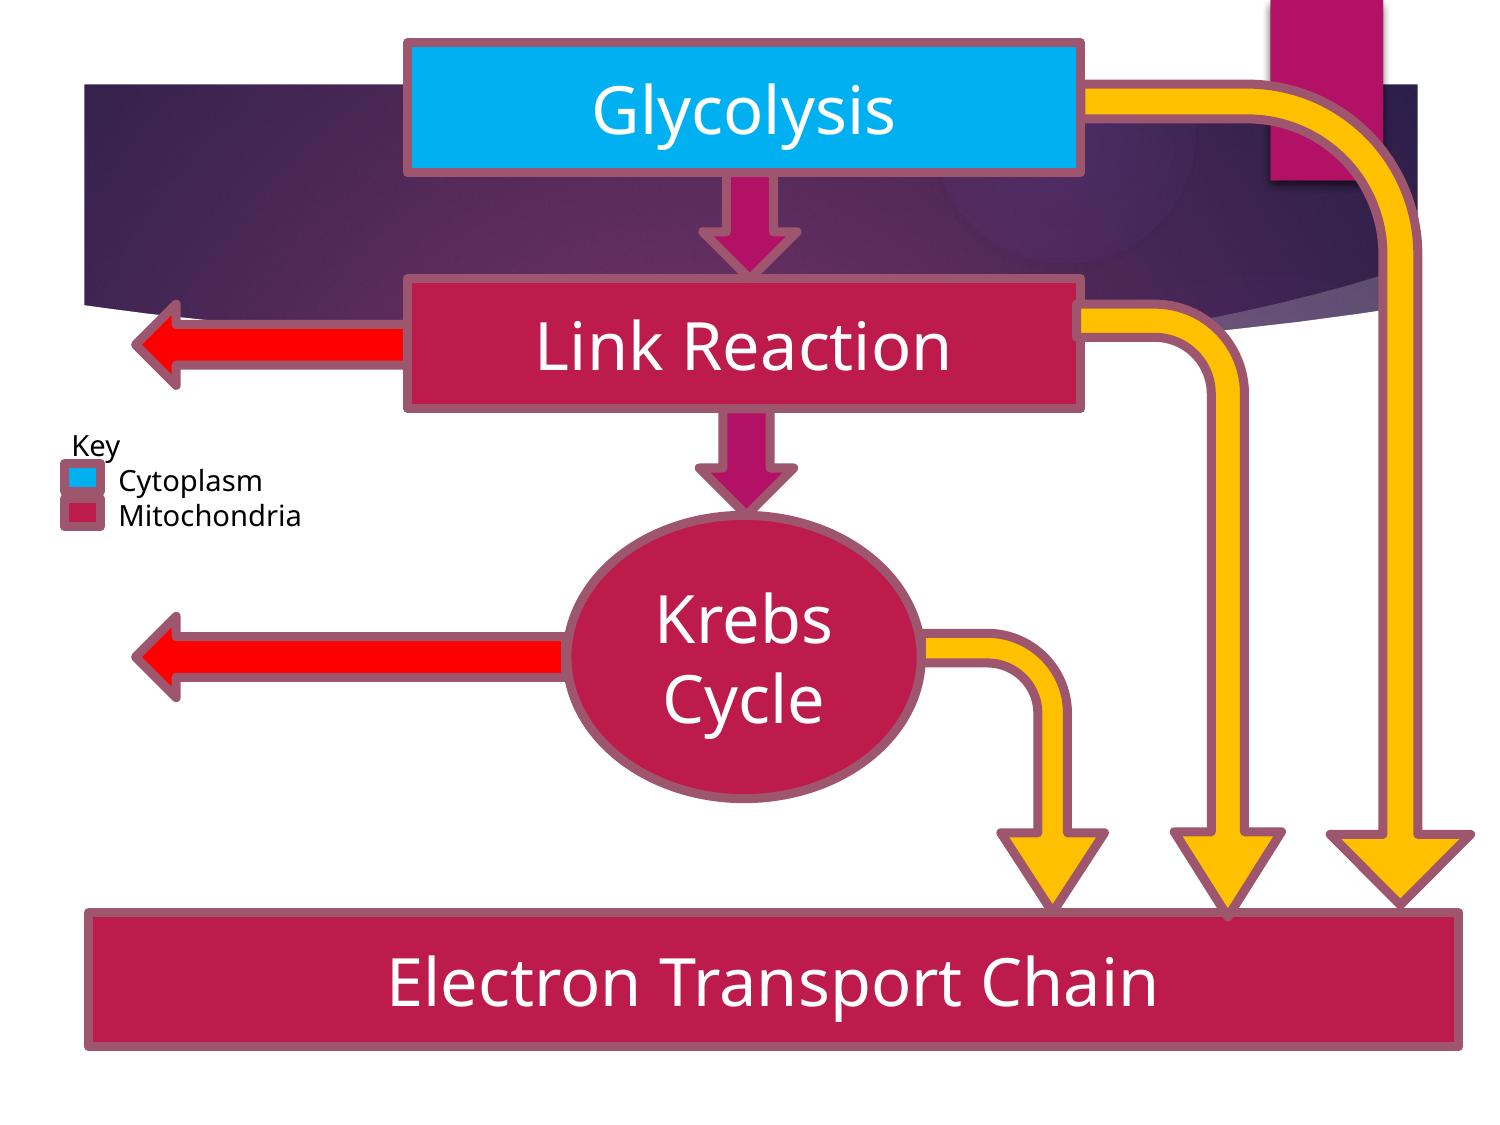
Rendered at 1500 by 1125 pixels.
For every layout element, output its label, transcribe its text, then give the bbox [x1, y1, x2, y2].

text_box [60, 459, 105, 495]
text_box [60, 494, 105, 531]
text_box [698, 168, 802, 284]
text_box [694, 404, 799, 520]
text_box Key Cytoplasm Mitochondria [56, 419, 378, 540]
text_box [916, 628, 1109, 917]
text_box Glycolysis [403, 38, 1085, 177]
text_box Electron Transport Chain [84, 908, 1463, 1051]
text_box [1072, 299, 1287, 922]
text_box Link Reaction [403, 274, 1085, 413]
text_box Krebs Cycle [565, 511, 926, 804]
text_box [131, 611, 570, 703]
text_box [131, 299, 412, 390]
text_box [1076, 79, 1476, 910]
